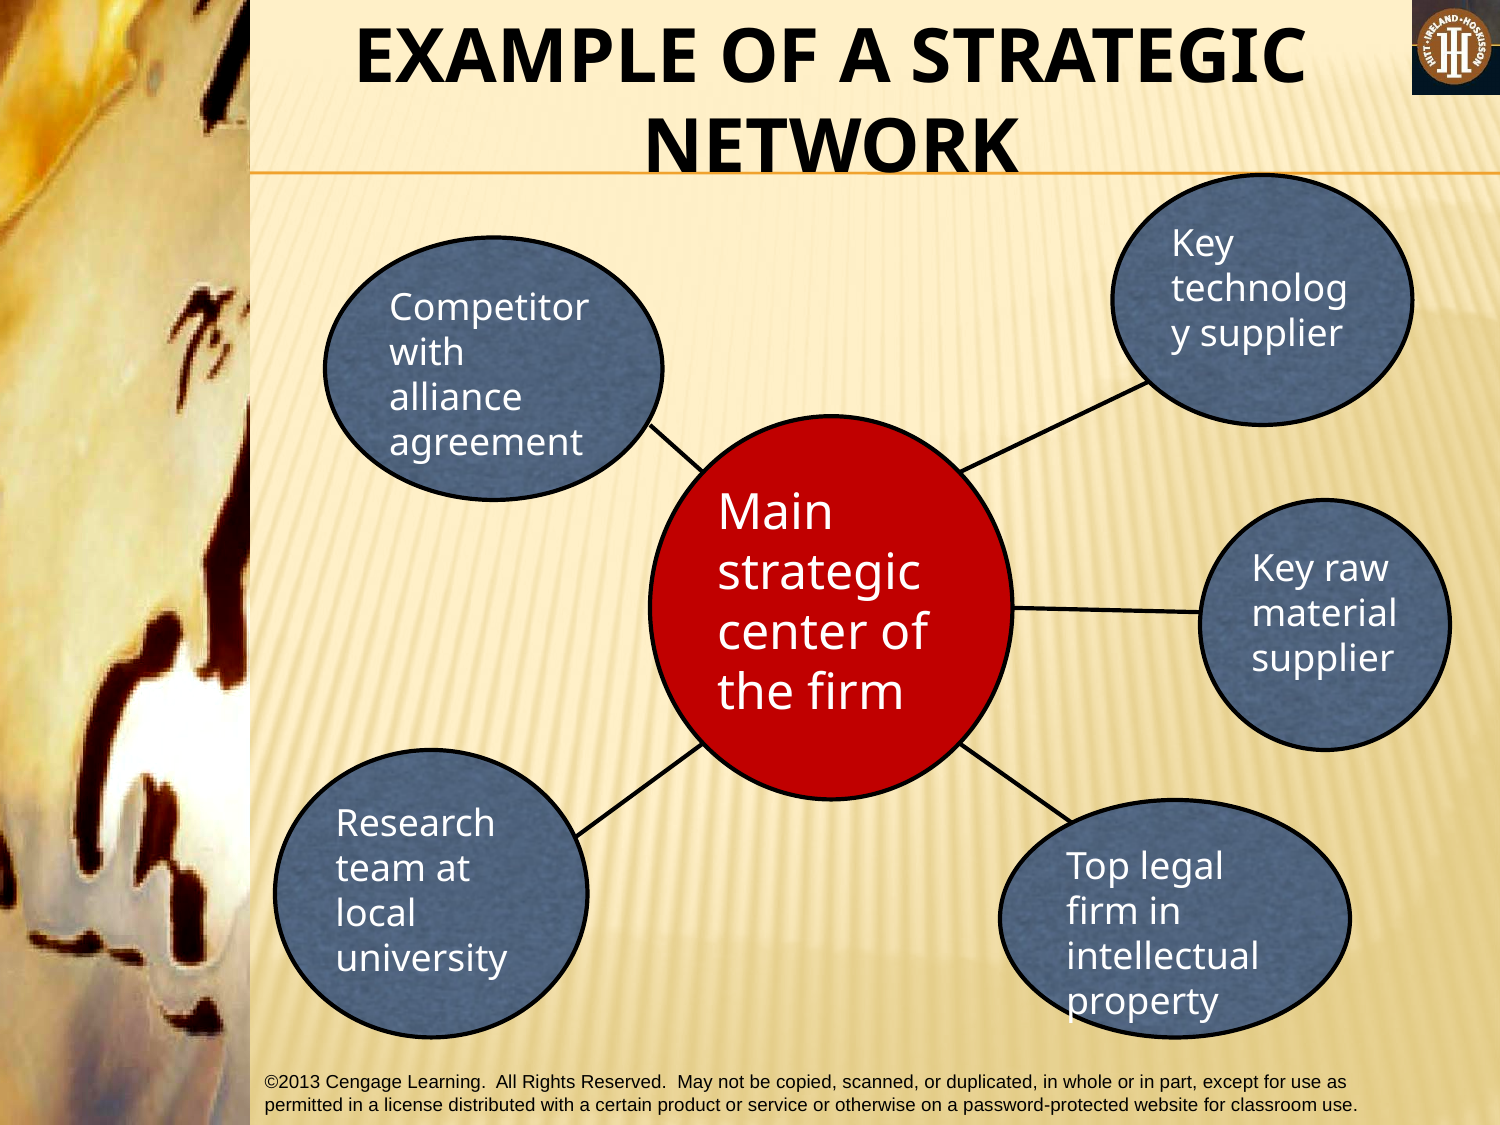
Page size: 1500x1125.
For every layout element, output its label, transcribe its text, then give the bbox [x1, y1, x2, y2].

picture [0, 195, 250, 1125]
text_box Key technology supplier [1112, 174, 1413, 425]
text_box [959, 743, 1076, 826]
text_box [0, 0, 249, 195]
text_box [1012, 607, 1213, 613]
text_box Research team at local university [274, 749, 588, 1038]
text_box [649, 424, 704, 473]
text_box EXAMPLE OF A STRATEGIC NETWORK [249, 0, 1413, 195]
text_box Key raw material supplier [1200, 500, 1450, 751]
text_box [574, 743, 704, 838]
text_box Main strategic center of the firm [649, 416, 1013, 800]
picture [1413, 0, 1500, 95]
text_box Top legal firm in intellectual property [999, 799, 1351, 1038]
text_box Competitor with alliance agreement [324, 237, 663, 500]
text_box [959, 374, 1163, 473]
